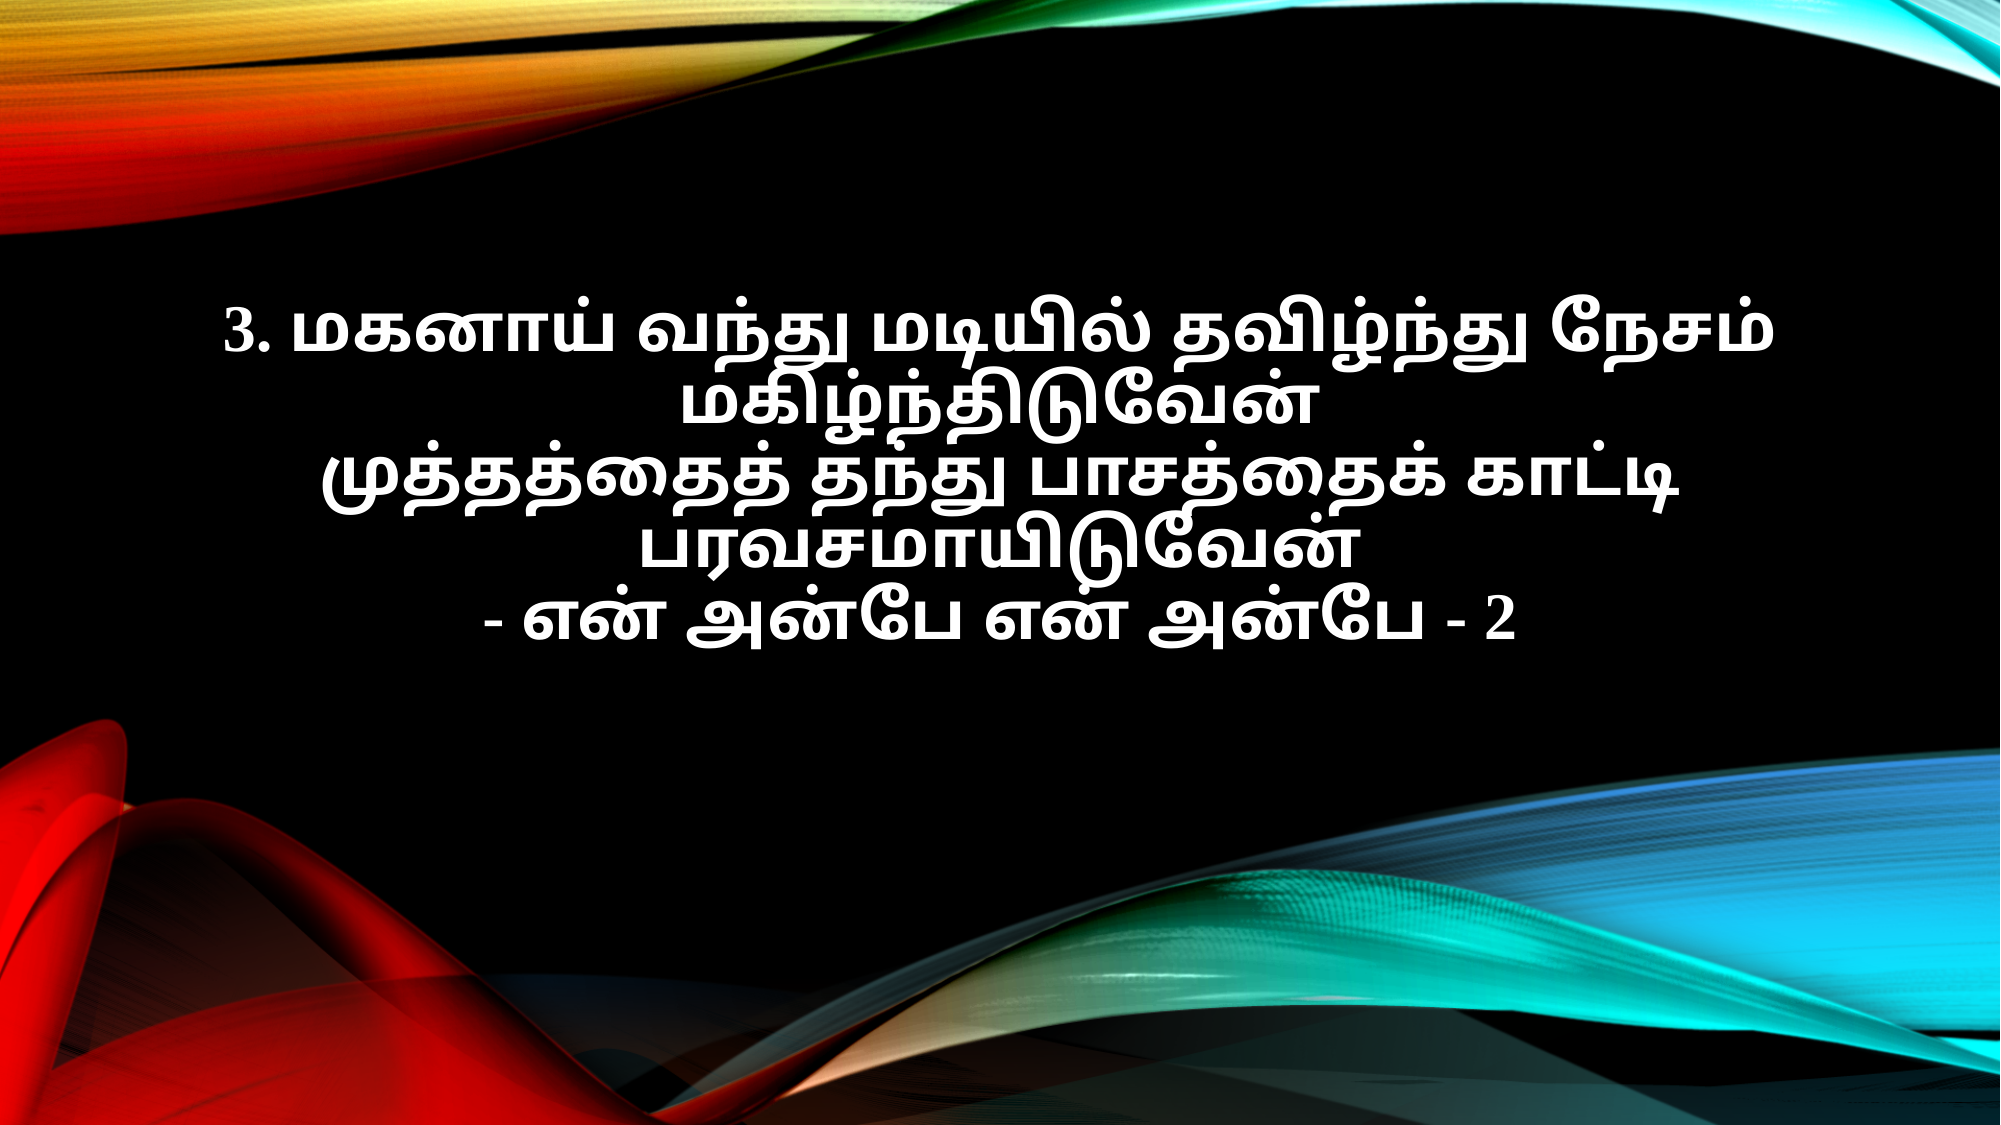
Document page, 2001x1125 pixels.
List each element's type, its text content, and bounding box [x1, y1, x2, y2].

subtitle 3. மகனாய் வந்து மடியில் தவிழ்ந்து நேசம் மகிழ்ந்திடுவேன் முத்தத்தைத் தந்து பாசத்தைக் காட்டி பரவசமாயிடுவேன் - என் அன்பே என் அன்பே - 2 [0, 0, 2000, 1125]
